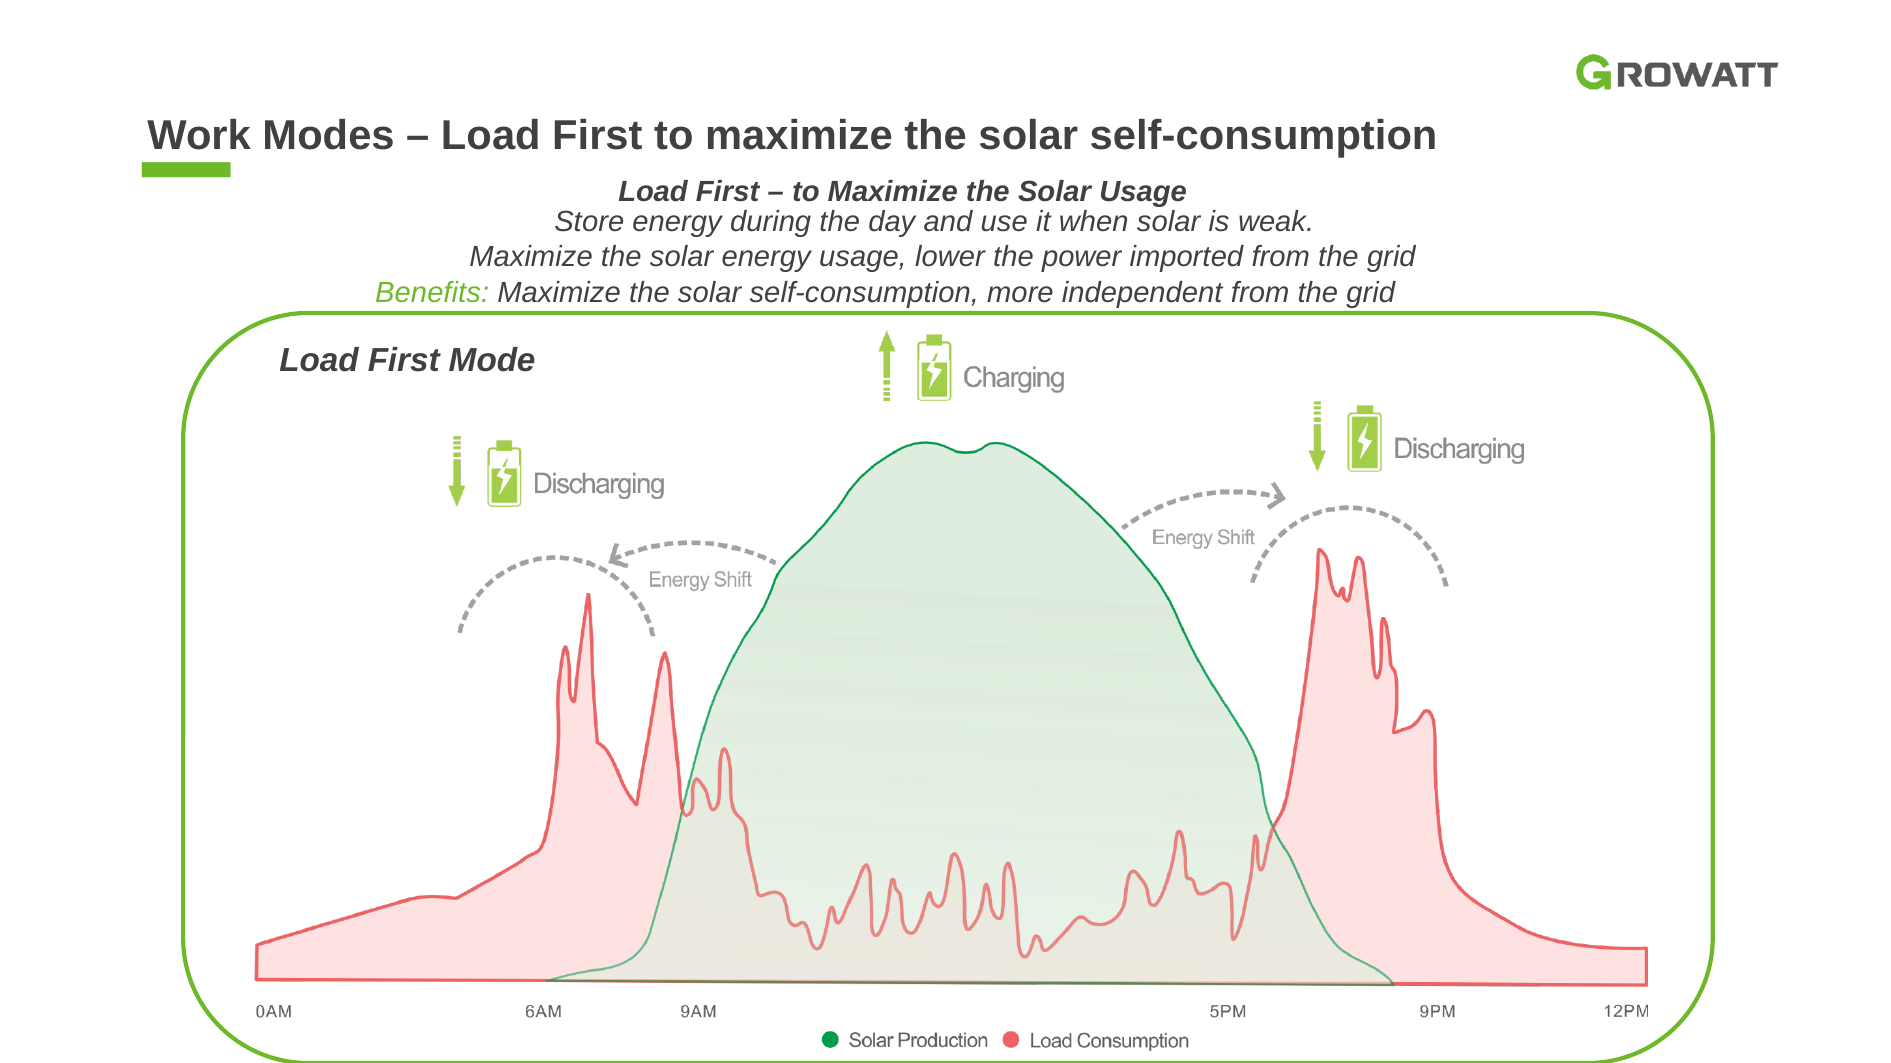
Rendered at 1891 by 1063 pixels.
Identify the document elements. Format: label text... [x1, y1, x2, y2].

text_box [181, 310, 1715, 1050]
text_box Work Modes – Load First to maximize the solar self-consumption [132, 100, 1619, 166]
picture [253, 330, 1648, 1051]
picture [1523, 0, 1890, 142]
text_box Store energy during the day and use it when solar is weak. Maximize the solar energy usage, lower the power imported from the grid [407, 194, 1471, 265]
text_box Load First – to Maximize the Solar Usage [603, 166, 1203, 194]
text_box [269, 1059, 1627, 1063]
text_box [140, 166, 233, 179]
text_box Benefits: Maximize the solar self-consumption, more independent from the grid [360, 265, 1506, 316]
